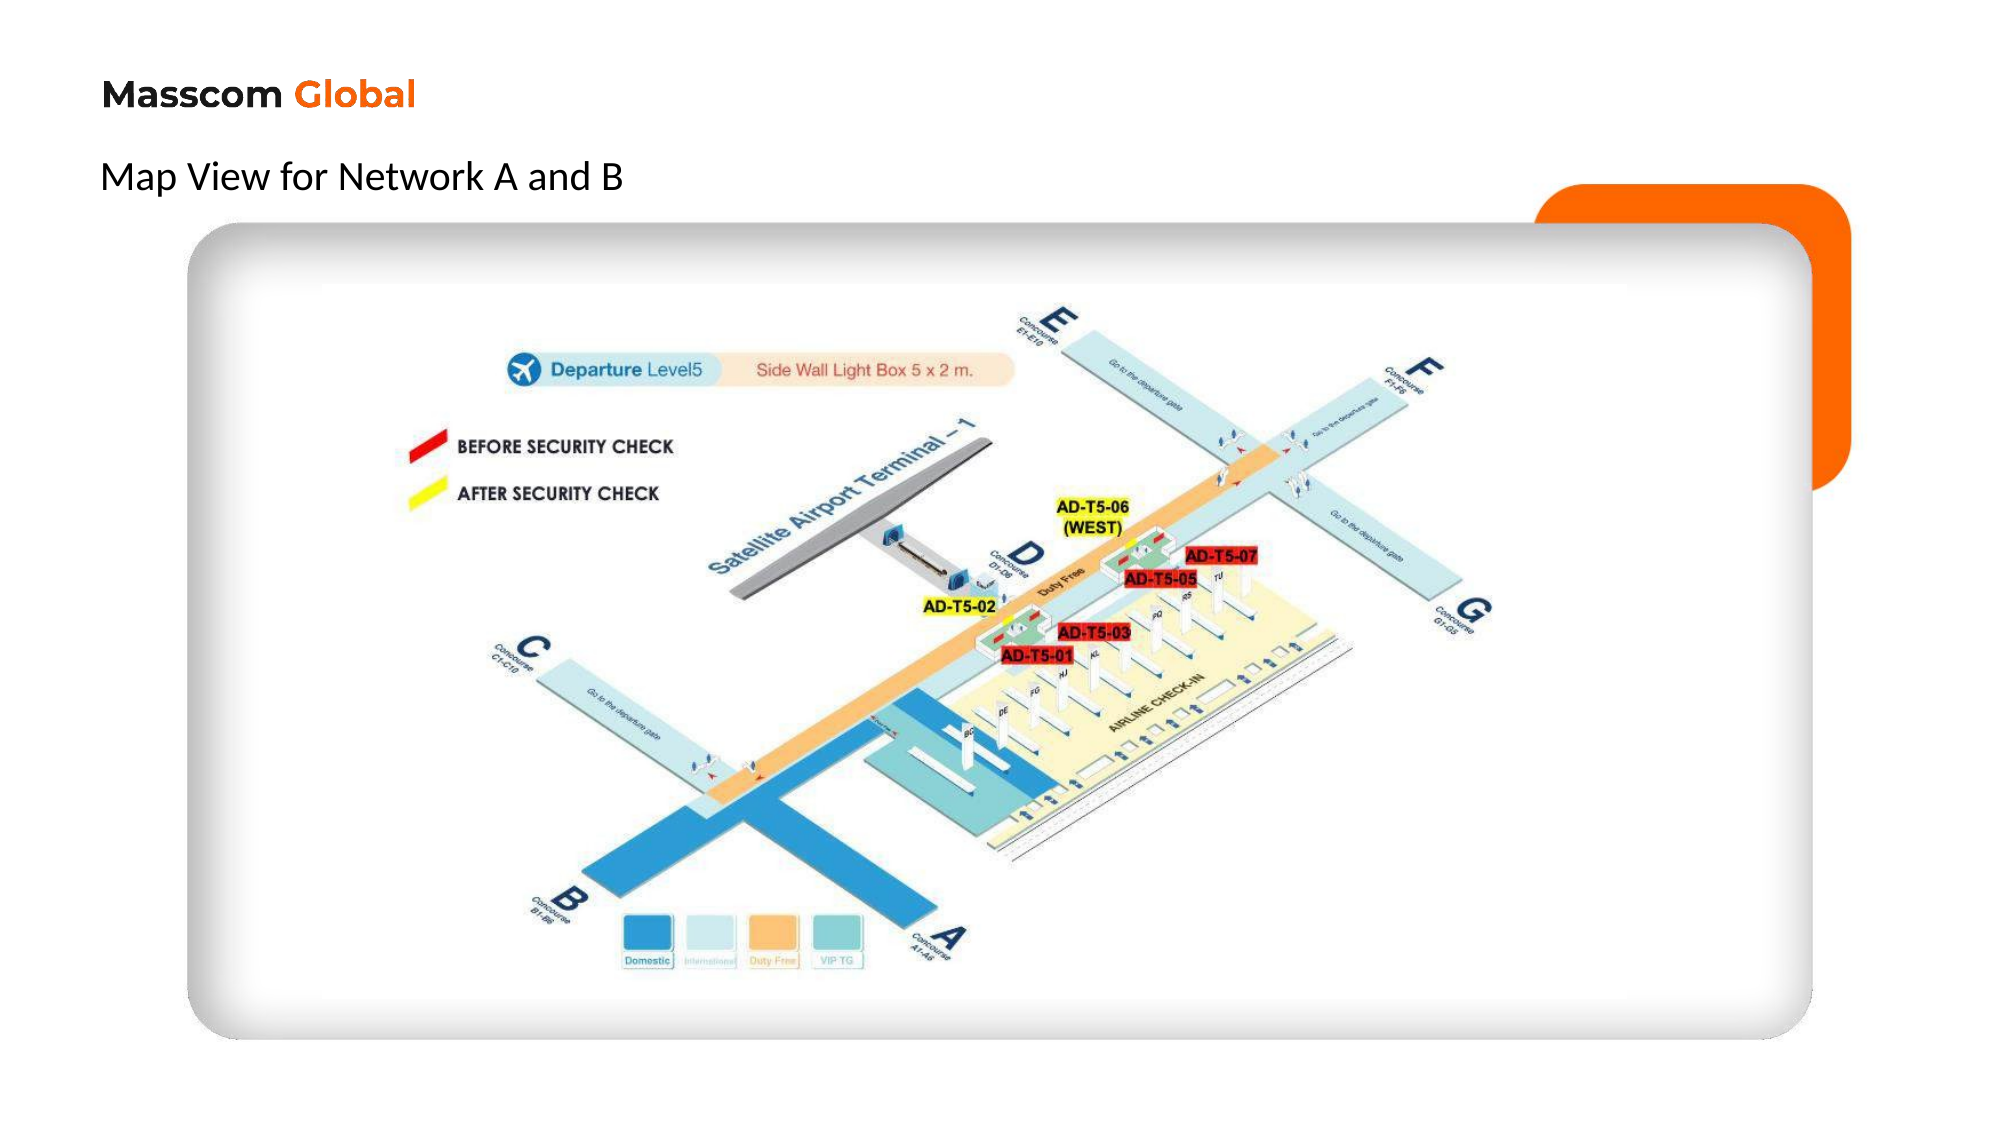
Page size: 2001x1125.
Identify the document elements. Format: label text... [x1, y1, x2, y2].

picture [103, 79, 414, 109]
picture [183, 182, 1868, 1042]
title Map View for Network A and B [97, 146, 744, 337]
